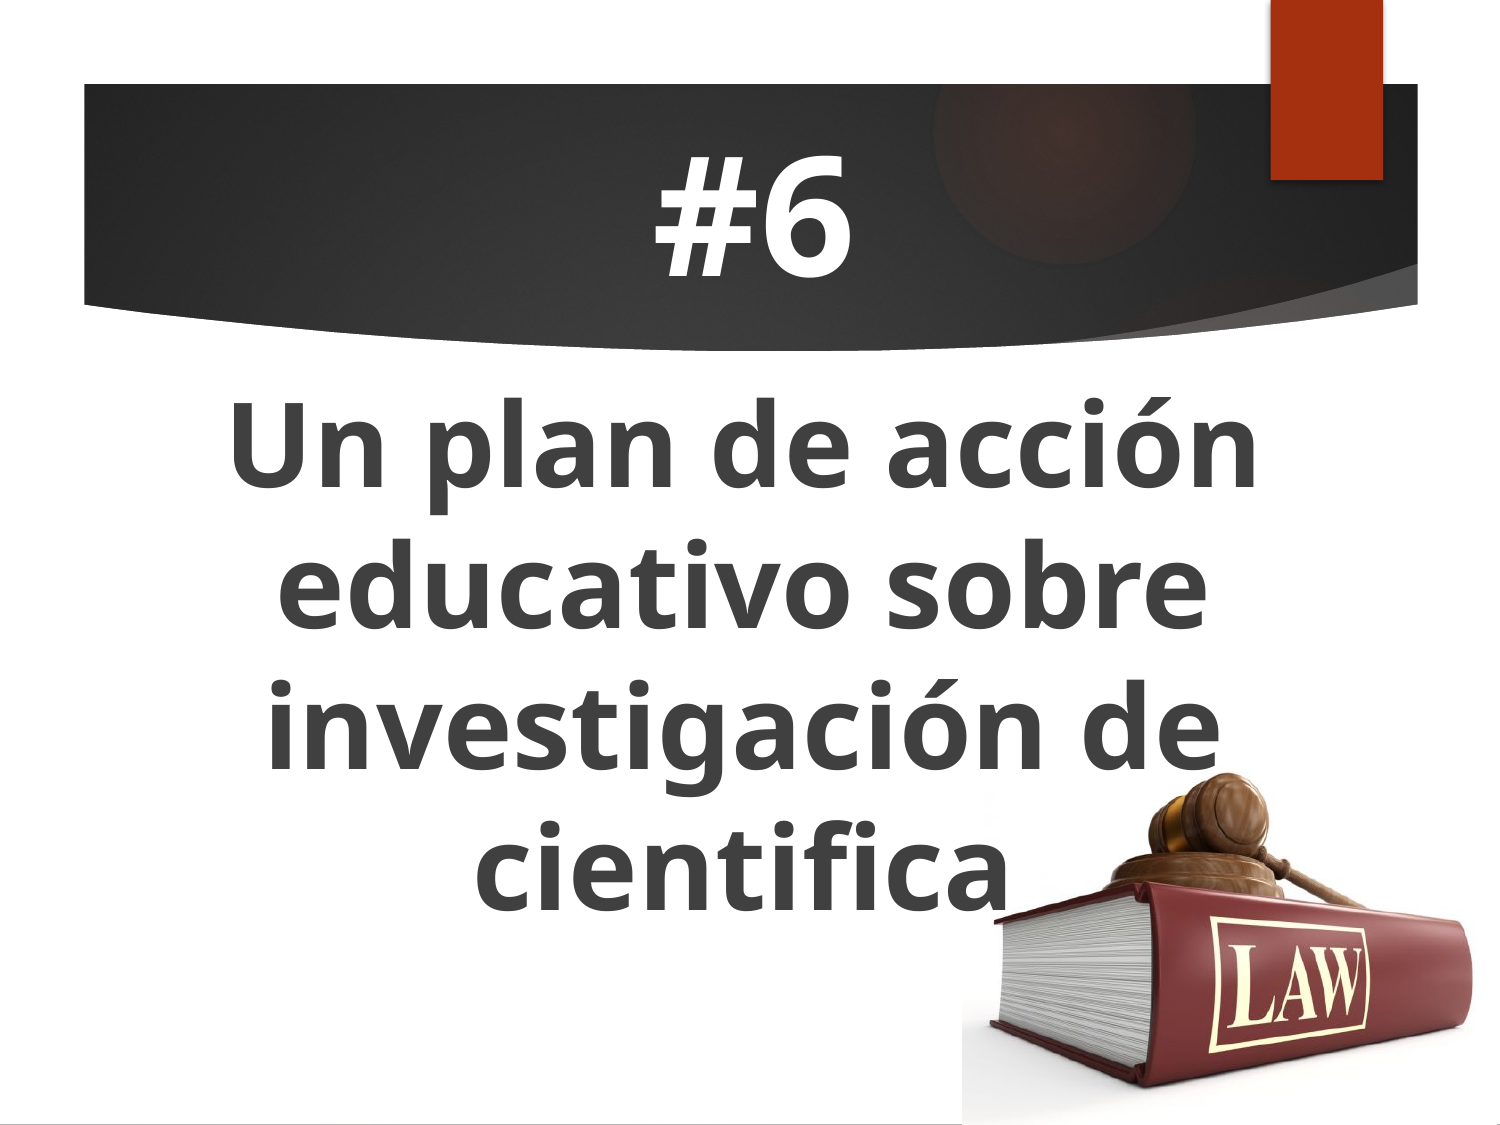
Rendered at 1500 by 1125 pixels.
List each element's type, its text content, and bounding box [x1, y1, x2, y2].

list Un plan de acción educativo sobre investigación de cientifica [150, 362, 1338, 942]
picture [962, 721, 1497, 1125]
title #6 [233, 151, 1275, 269]
